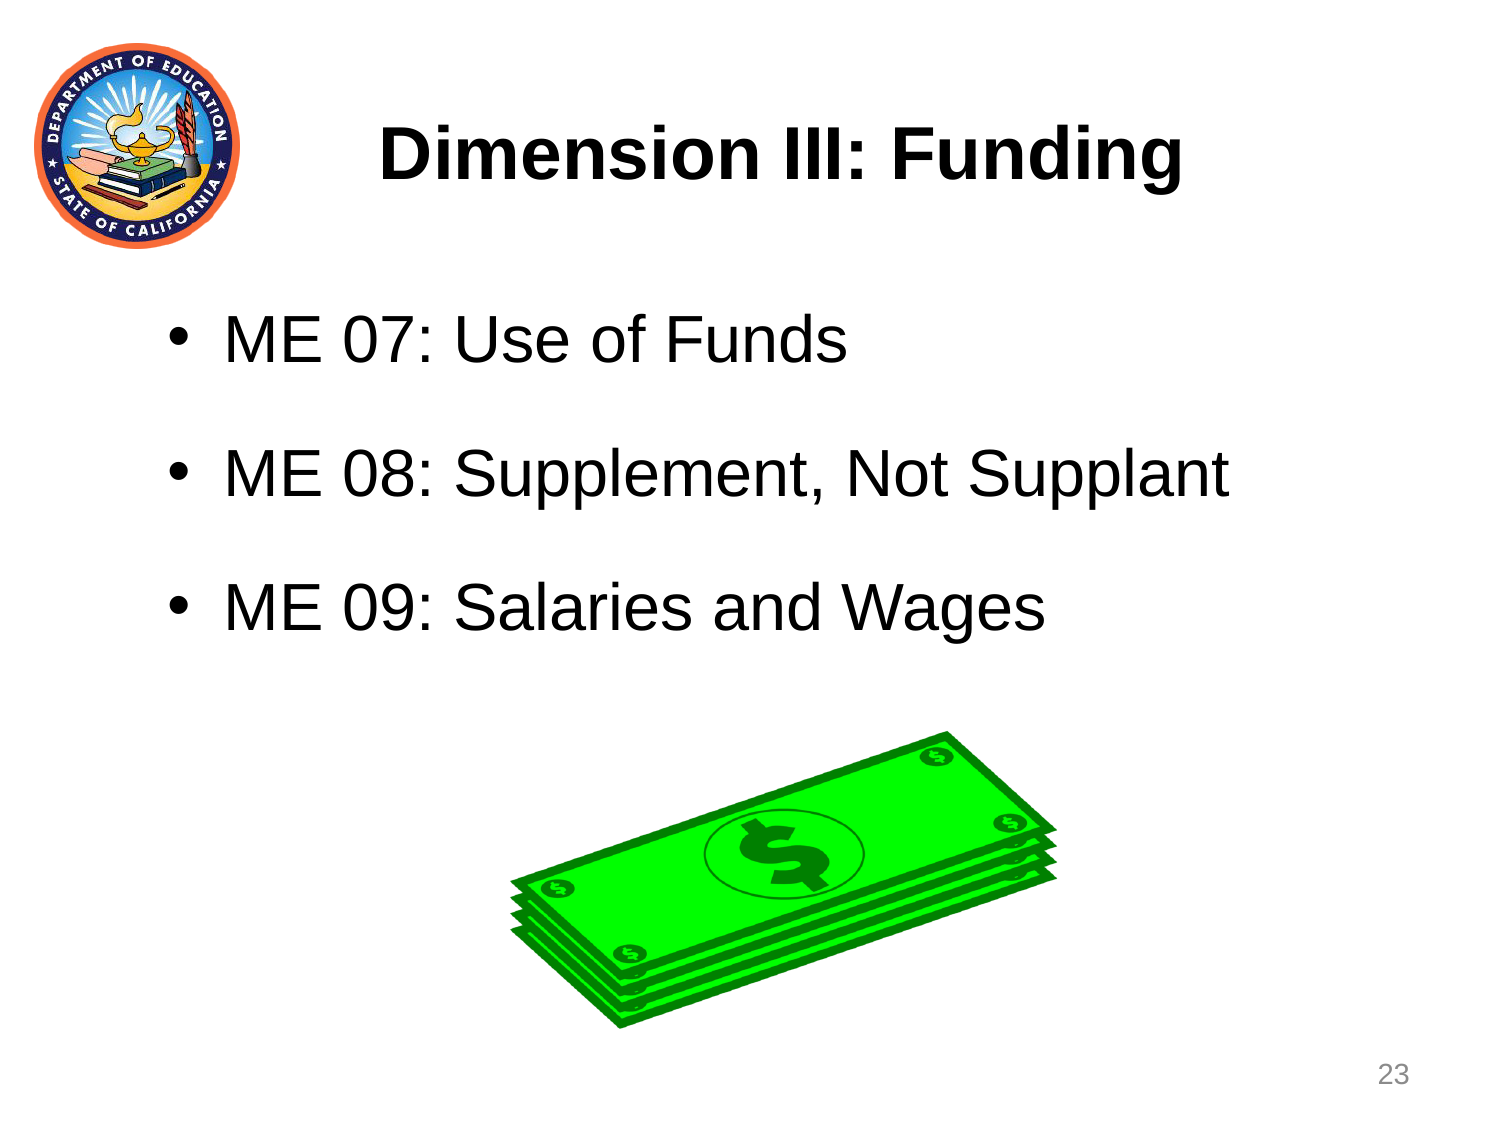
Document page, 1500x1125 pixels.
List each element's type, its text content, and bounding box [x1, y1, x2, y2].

picture [16, 25, 257, 266]
title Dimension III: Funding [220, 75, 1345, 225]
list ME 07: Use of Funds ME 08: Supplement, Not Supplant ME 09: Salaries and Wages [152, 288, 1413, 679]
slide_number 23 [1074, 1042, 1425, 1103]
picture [500, 711, 1065, 1051]
